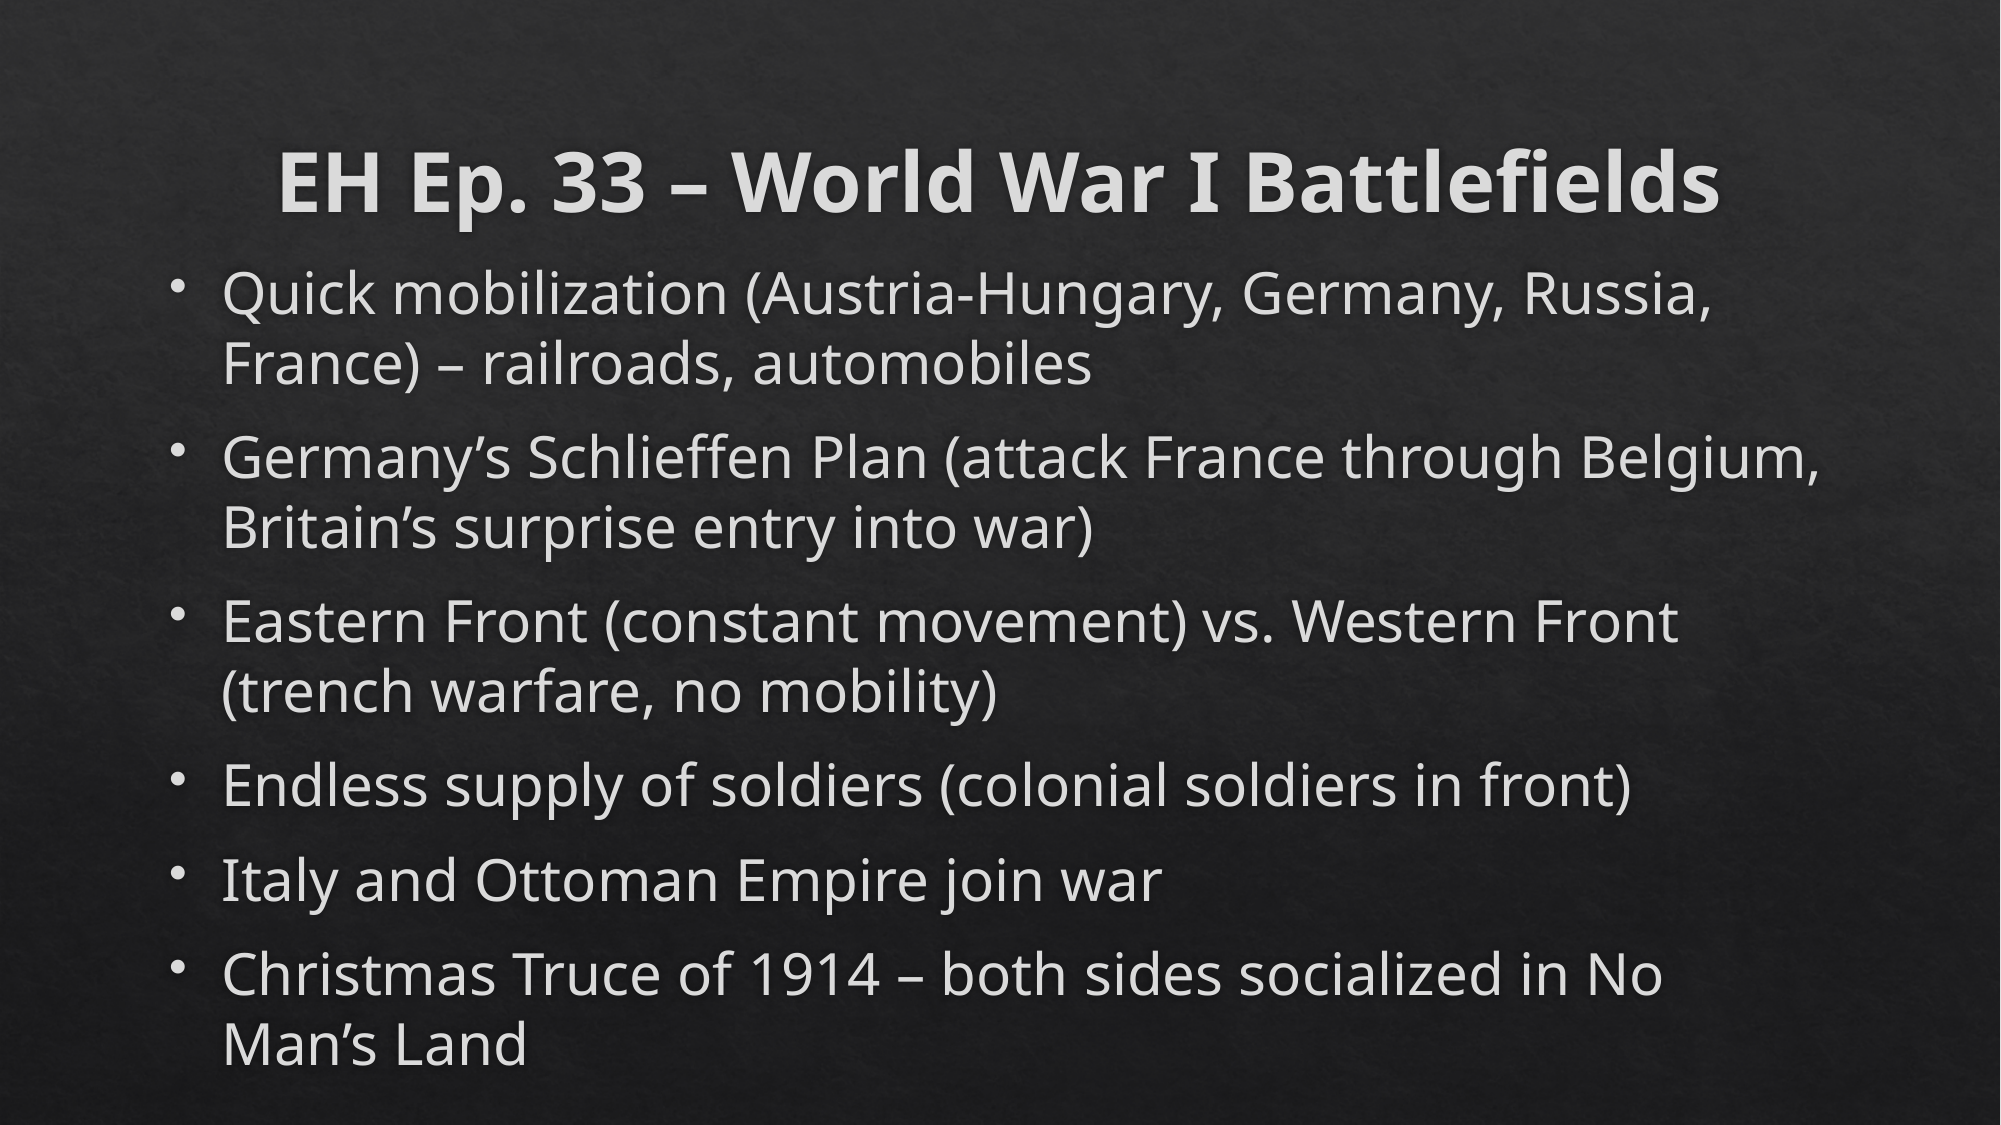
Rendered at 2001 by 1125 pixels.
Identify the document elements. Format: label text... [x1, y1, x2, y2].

title EH Ep. 33 – World War I Battlefields [149, 99, 1849, 244]
list Quick mobilization (Austria-Hungary, Germany, Russia, France) – railroads, automobiles Germany’s Schlieffen Plan (attack France through Belgium, Britain’s surprise entry into war) Eastern Front (constant movement) vs. Western Front (trench warfare, no mobility) Endless supply of soldiers (colonial soldiers in front) Italy and Ottoman Empire join war Christmas Truce of 1914 – both sides socialized in No Man’s Land [149, 248, 1849, 1090]
